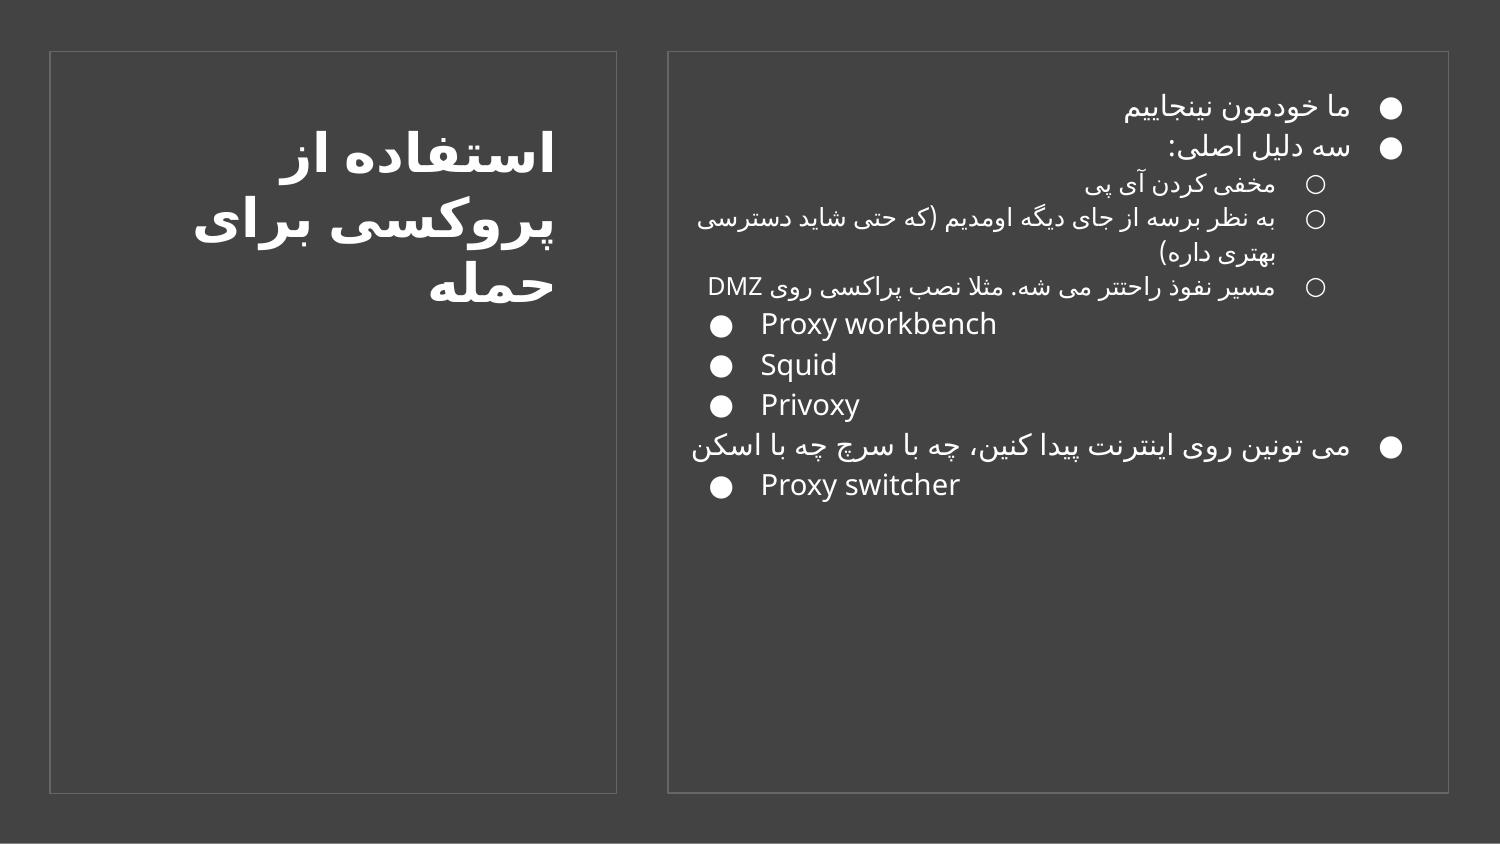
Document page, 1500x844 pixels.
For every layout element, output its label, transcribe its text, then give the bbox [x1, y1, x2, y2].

title استفاده از پروکسی برای حمله [94, 103, 573, 759]
list ما خودمون نینجاییم سه دلیل اصلی: مخفی کردن آی پی به نظر برسه از جای دیگه اومدیم (که حتی شاید دسترسی بهتری داره) مسیر نفوذ راحتتر می شه. مثلا نصب پراکسی روی DMZ Proxy workbench Squid Privoxy می تونین روی اینترنت پیدا کنین، چه با سرچ چه با اسکن Proxy switcher [670, 67, 1442, 728]
